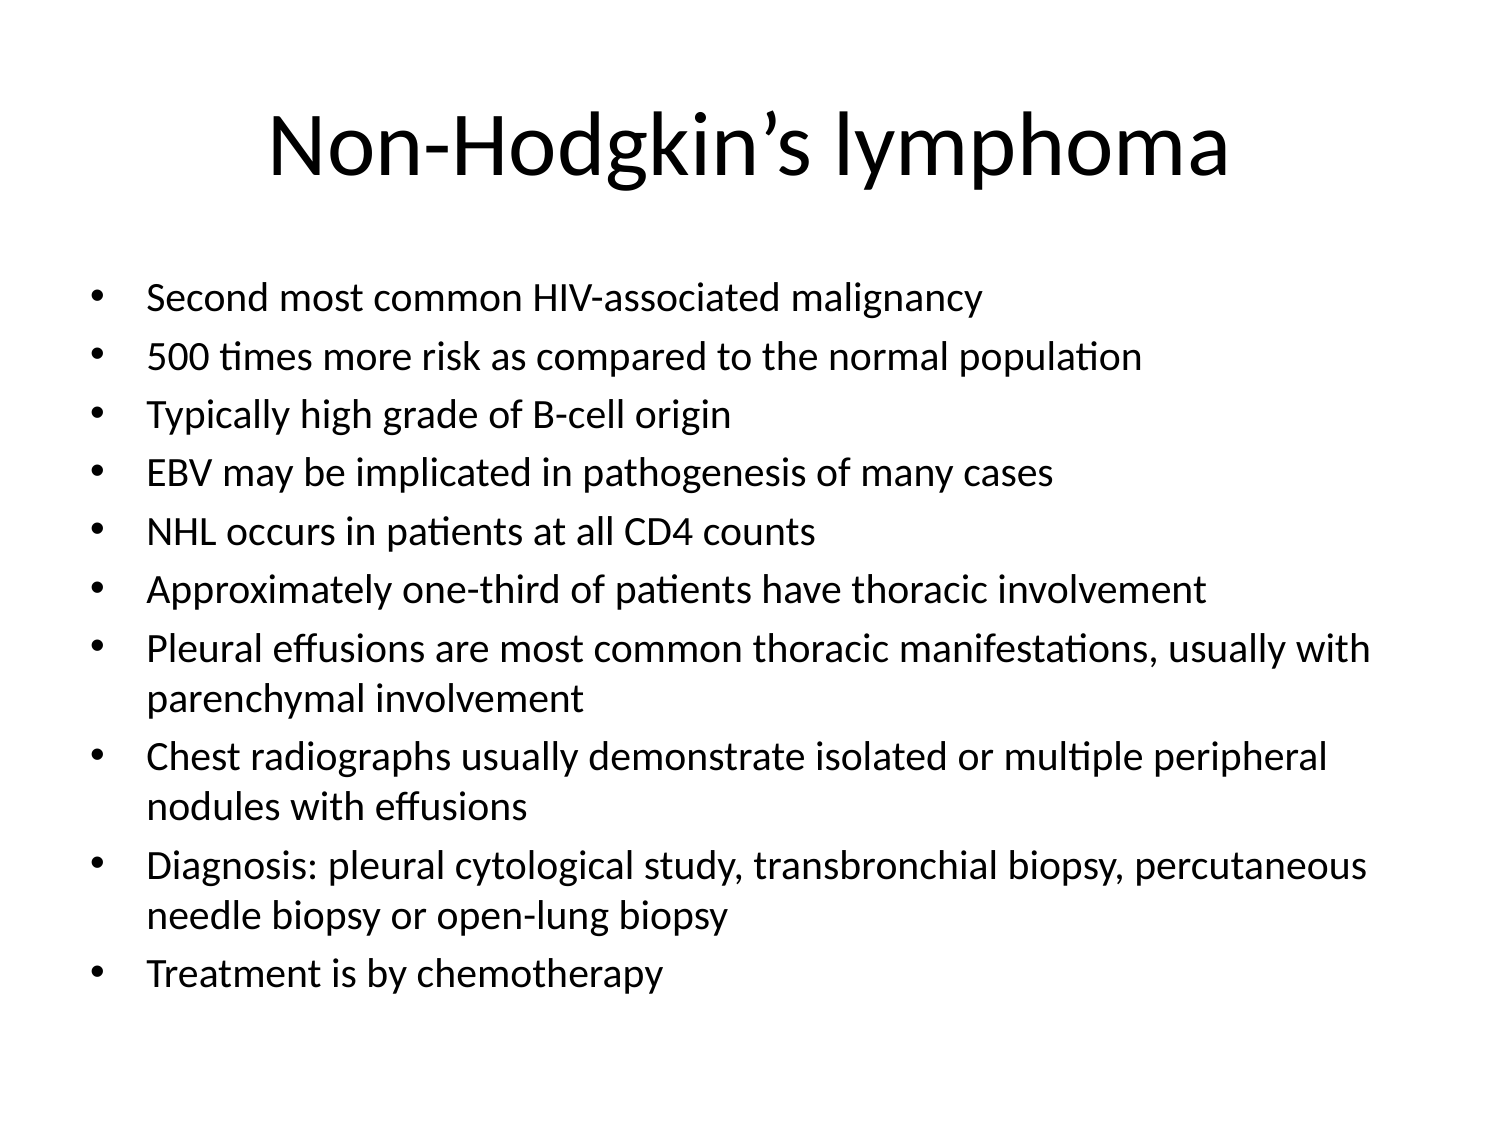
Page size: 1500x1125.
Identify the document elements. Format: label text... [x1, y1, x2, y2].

title Non-Hodgkin’s lymphoma [75, 45, 1425, 233]
list Second most common HIV-associated malignancy 500 times more risk as compared to the normal population Typically high grade of B-cell origin EBV may be implicated in pathogenesis of many cases NHL occurs in patients at all CD4 counts Approximately one-third of patients have thoracic involvement Pleural effusions are most common thoracic manifestations, usually with parenchymal involvement Chest radiographs usually demonstrate isolated or multiple peripheral nodules with effusions Diagnosis: pleural cytological study, transbronchial biopsy, percutaneous needle biopsy or open-lung biopsy Treatment is by chemotherapy [75, 262, 1425, 1005]
